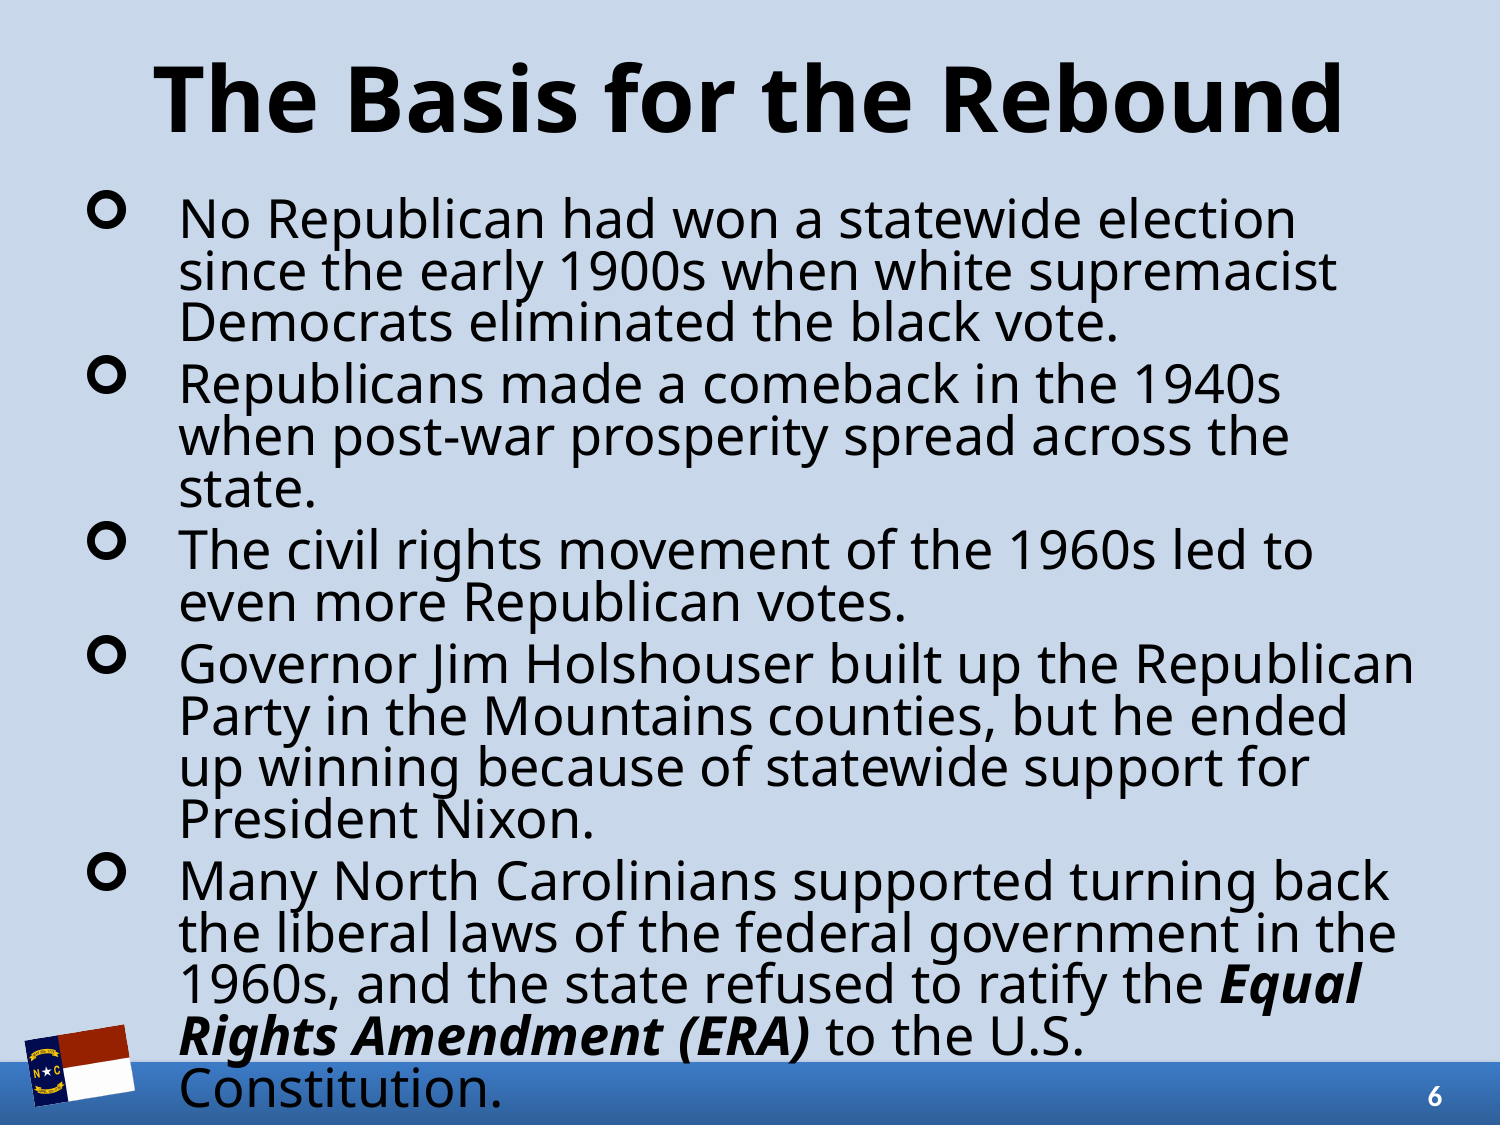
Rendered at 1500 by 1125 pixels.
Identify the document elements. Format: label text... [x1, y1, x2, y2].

title The Basis for the Rebound [74, 1, 1426, 188]
slide_number 6 [1415, 1070, 1451, 1120]
list No Republican had won a statewide election since the early 1900s when white supremacist Democrats eliminated the black vote. Republicans made a comeback in the 1940s when post-war prosperity spread across the state. The civil rights movement of the 1960s led to even more Republican votes. Governor Jim Holshouser built up the Republican Party in the Mountains counties, but he ended up winning because of statewide support for President Nixon. Many North Carolinians supported turning back the liberal laws of the federal government in the 1960s, and the state refused to ratify the Equal Rights Amendment (ERA) to the U.S. Constitution. [74, 188, 1426, 1072]
picture [25, 1033, 135, 1107]
